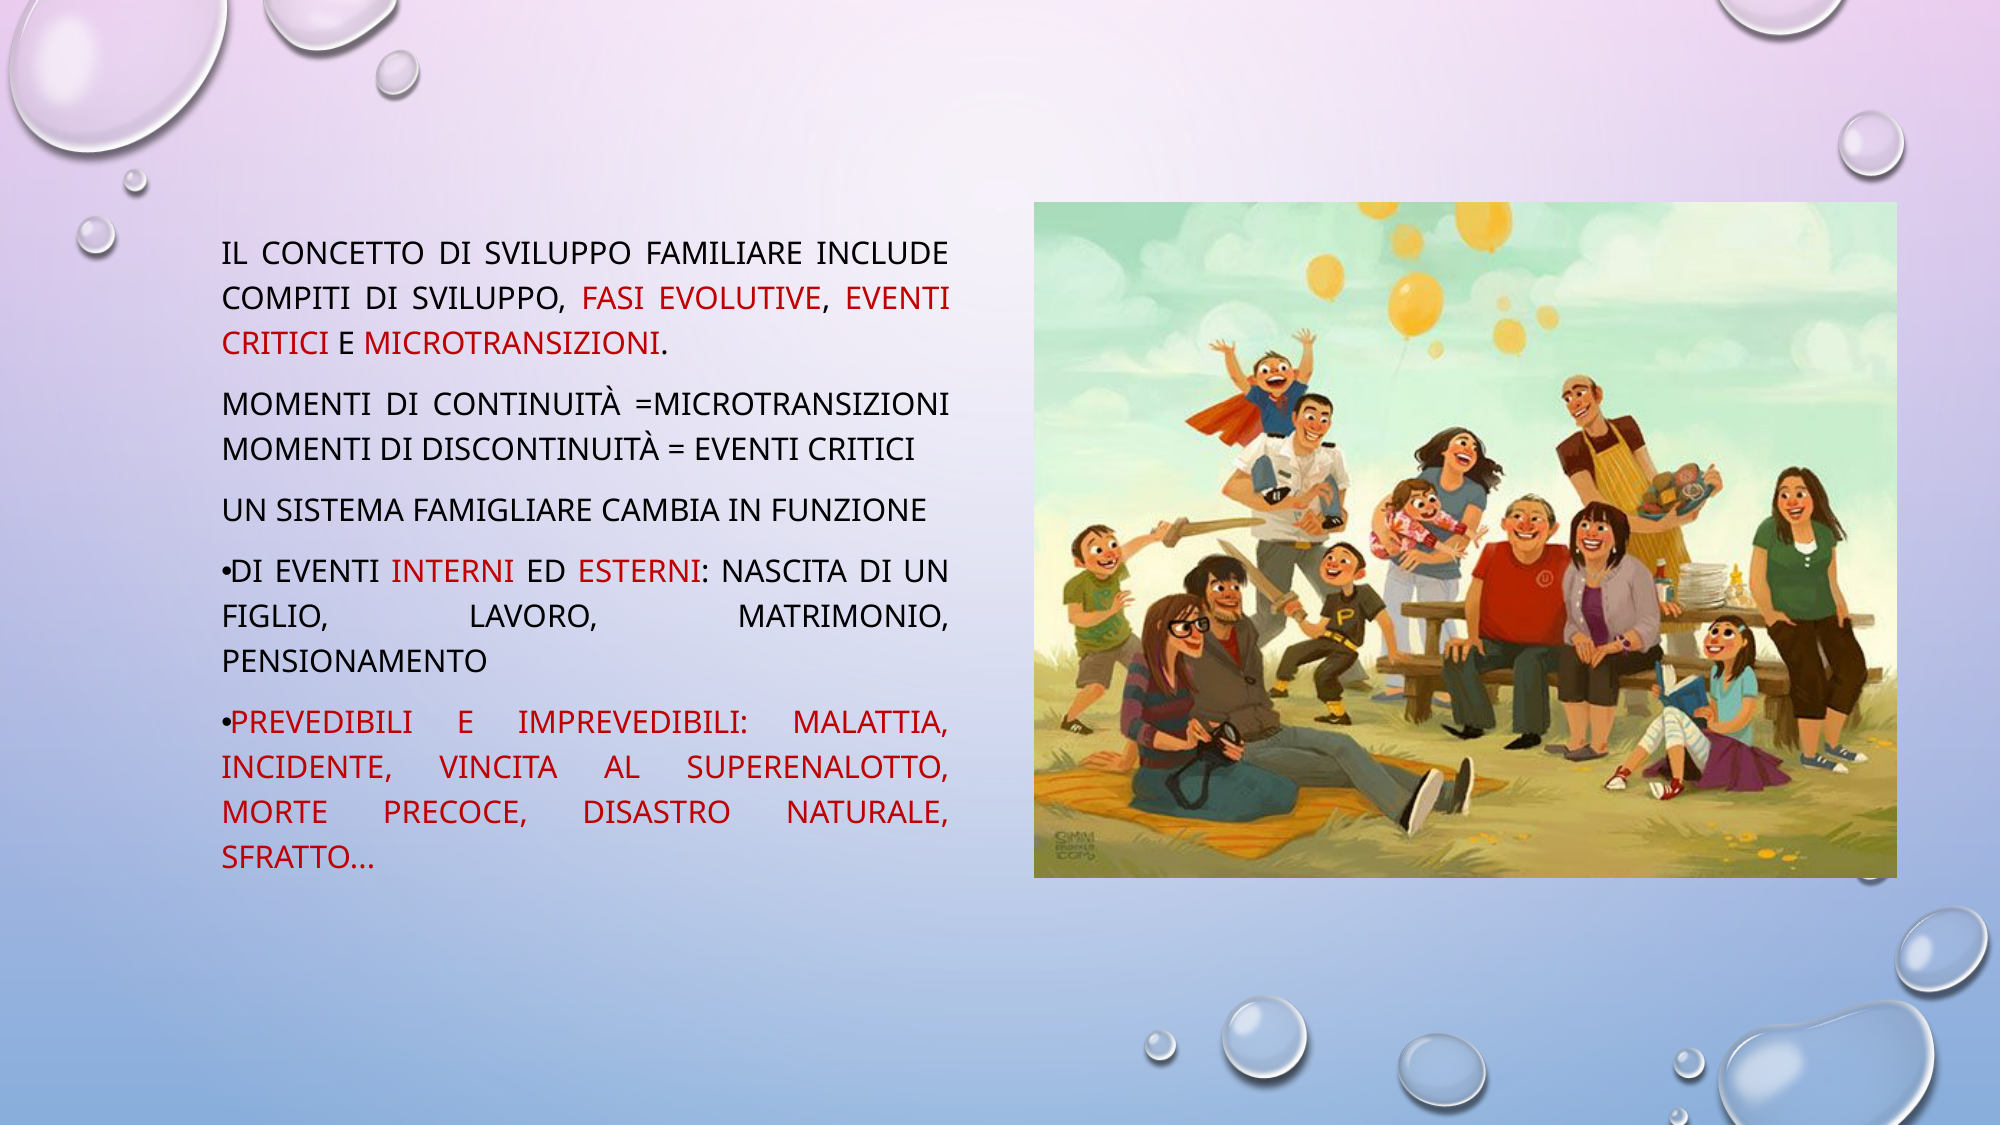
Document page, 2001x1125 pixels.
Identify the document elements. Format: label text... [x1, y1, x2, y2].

picture [0, 0, 2000, 1125]
list Il concetto di sviluppo familiare include compiti di sviluppo, fasi evolutive, eventi critici e microtransizioni. Momenti di continuità =MICROTRANSIZIONI Momenti di discontinuità = EVENTI CRITICI Un sistema famigliare cambia in funzione Di eventi interni ed esterni: nascita di un figlio, lavoro, matrimonio, pensionamento Prevedibili e imprevedibili: malattia, incidente, vincita al superenalotto, morte precoce, disastro naturale, sfratto... [206, 218, 966, 971]
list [1034, 202, 1897, 878]
